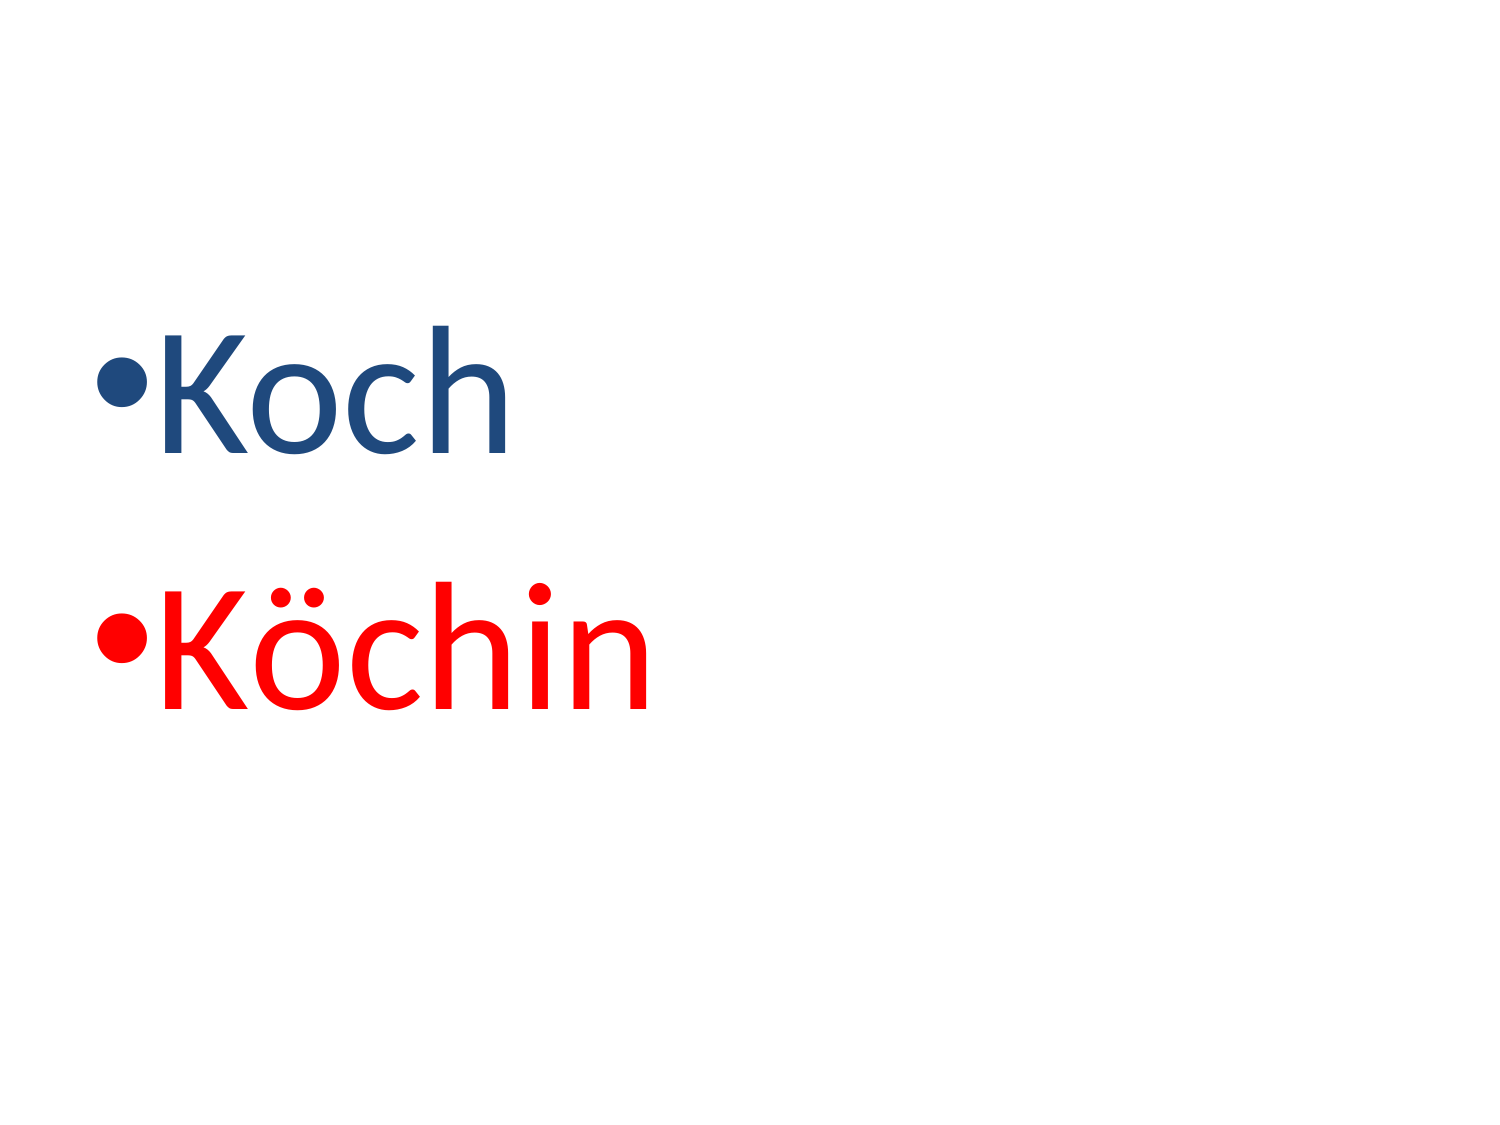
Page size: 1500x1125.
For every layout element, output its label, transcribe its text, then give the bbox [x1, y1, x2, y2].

list Koch Köchin [75, 262, 1425, 1005]
